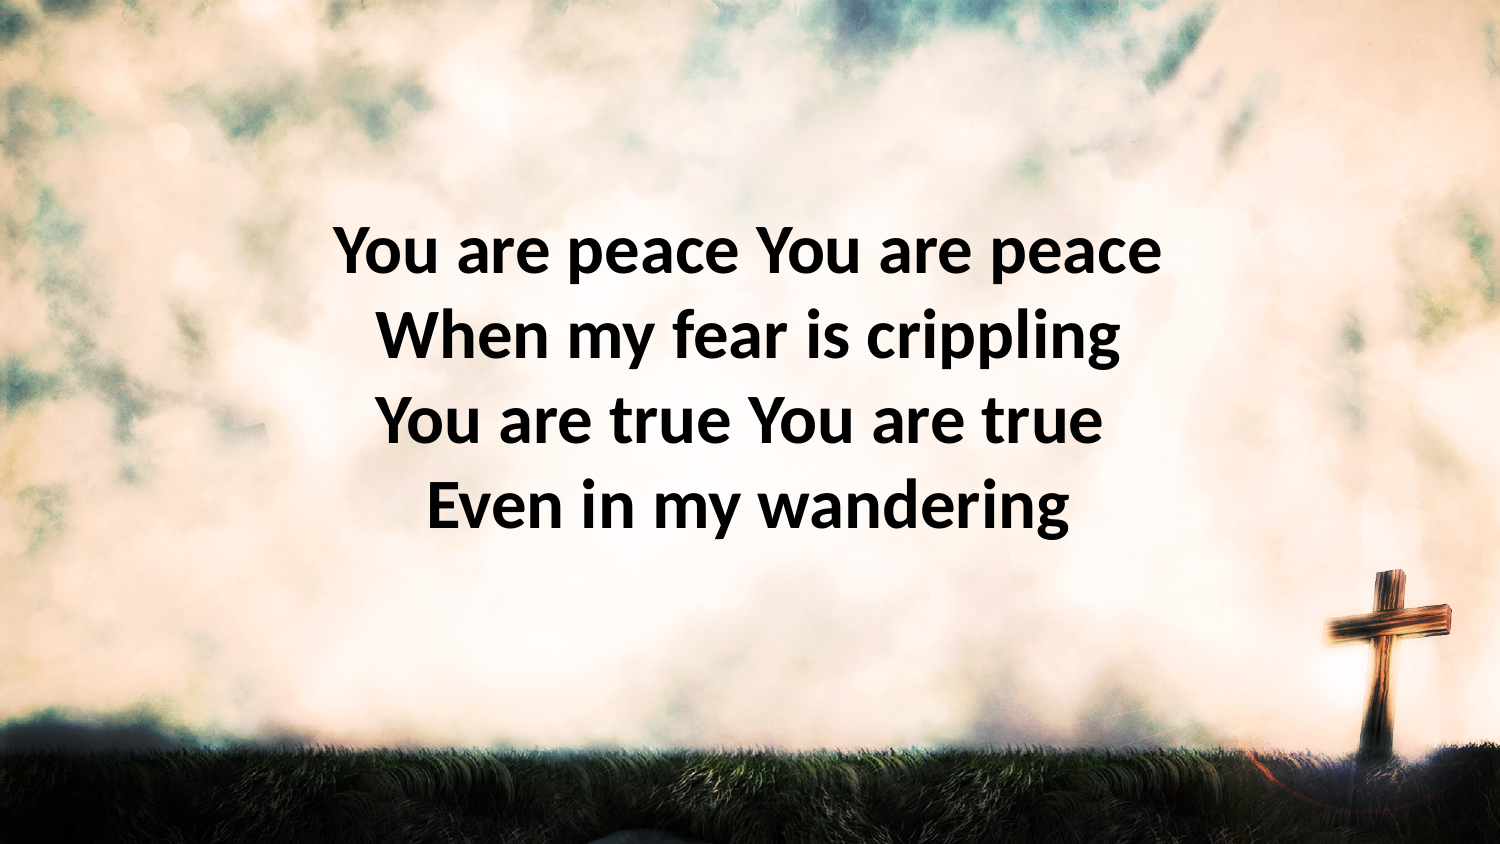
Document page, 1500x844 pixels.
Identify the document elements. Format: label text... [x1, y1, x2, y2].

picture [0, 0, 1500, 844]
text_box You are peace You are peace When my fear is crippling You are true You are true Even in my wandering [52, 195, 1446, 586]
